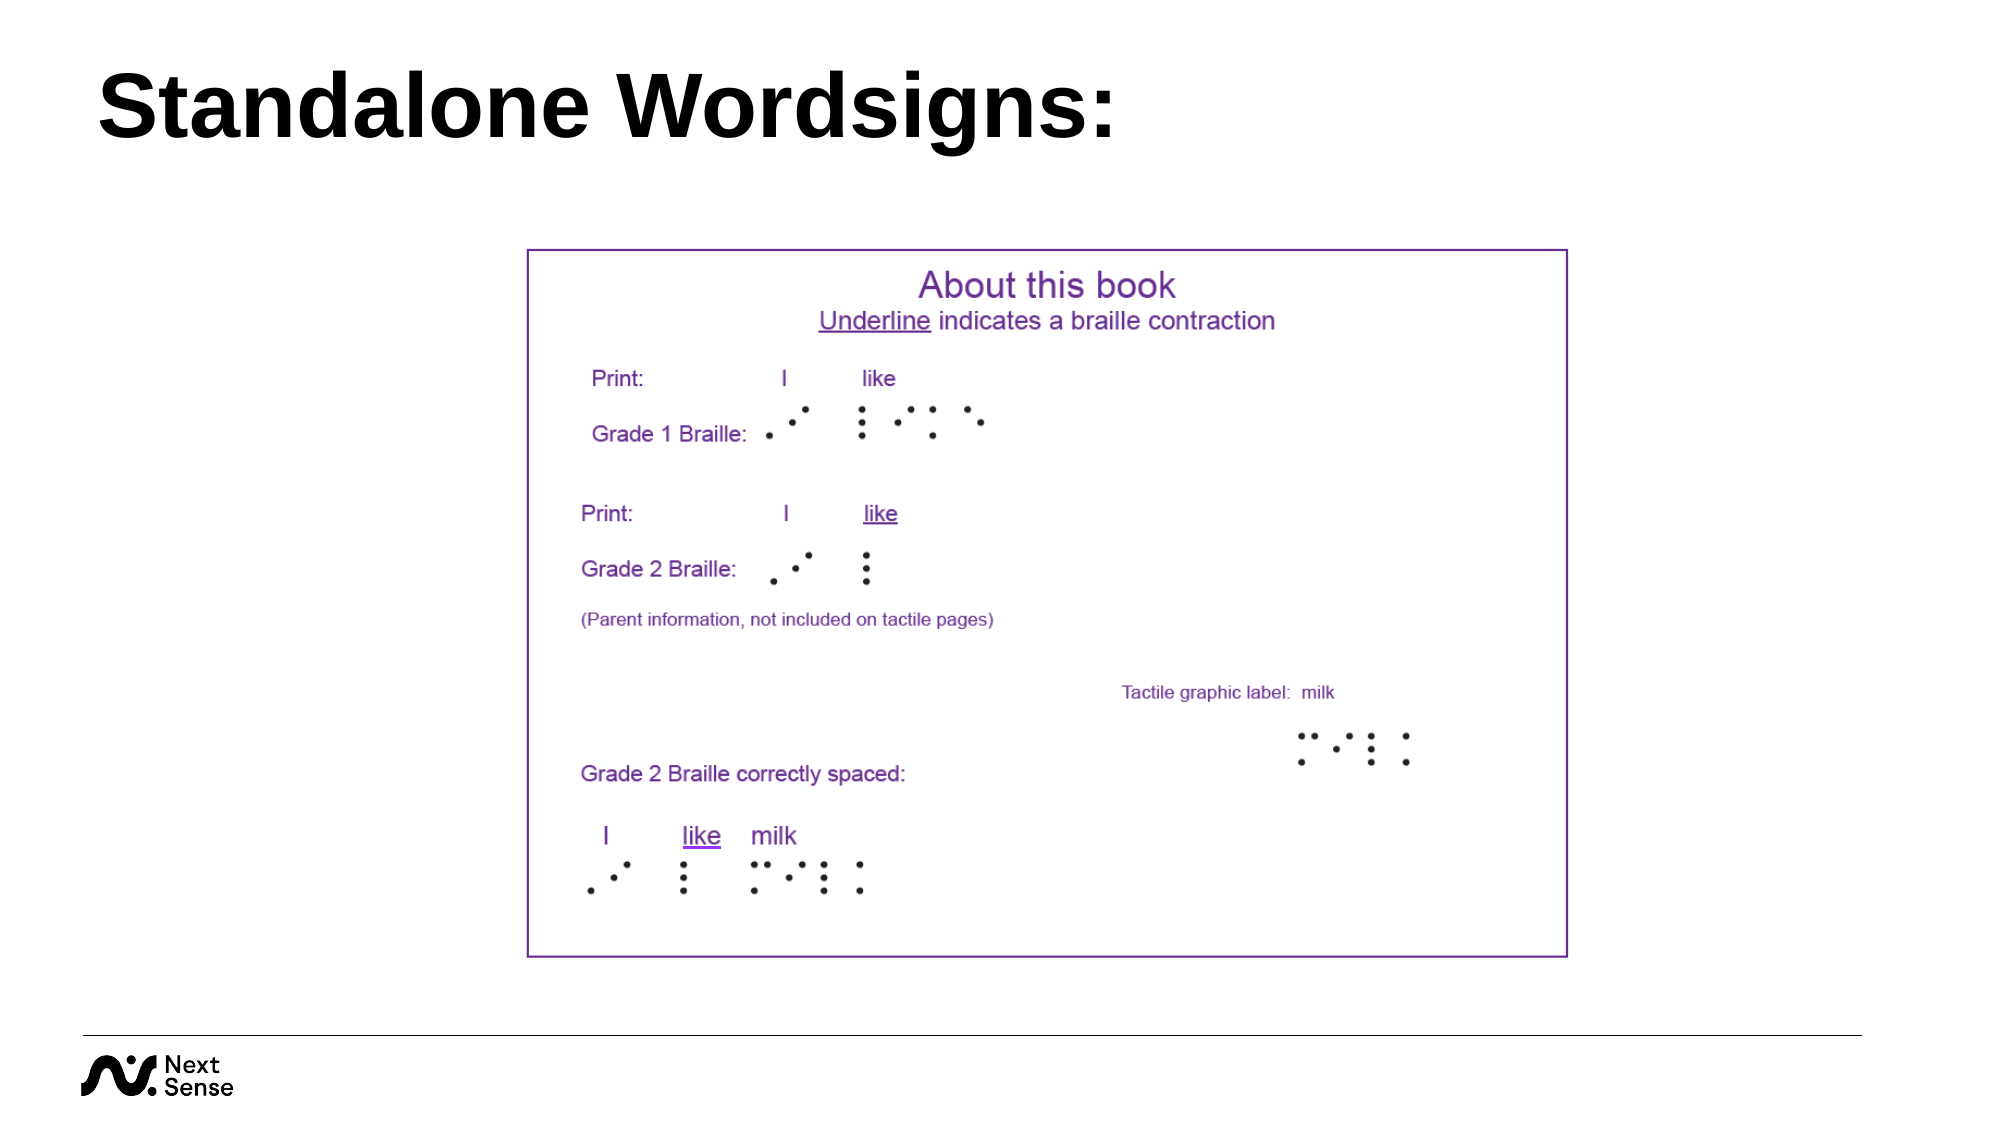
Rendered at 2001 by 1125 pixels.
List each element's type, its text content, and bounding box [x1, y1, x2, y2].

picture [63, 1037, 251, 1114]
picture [511, 212, 1600, 980]
title Standalone Wordsigns: [82, 52, 1521, 213]
